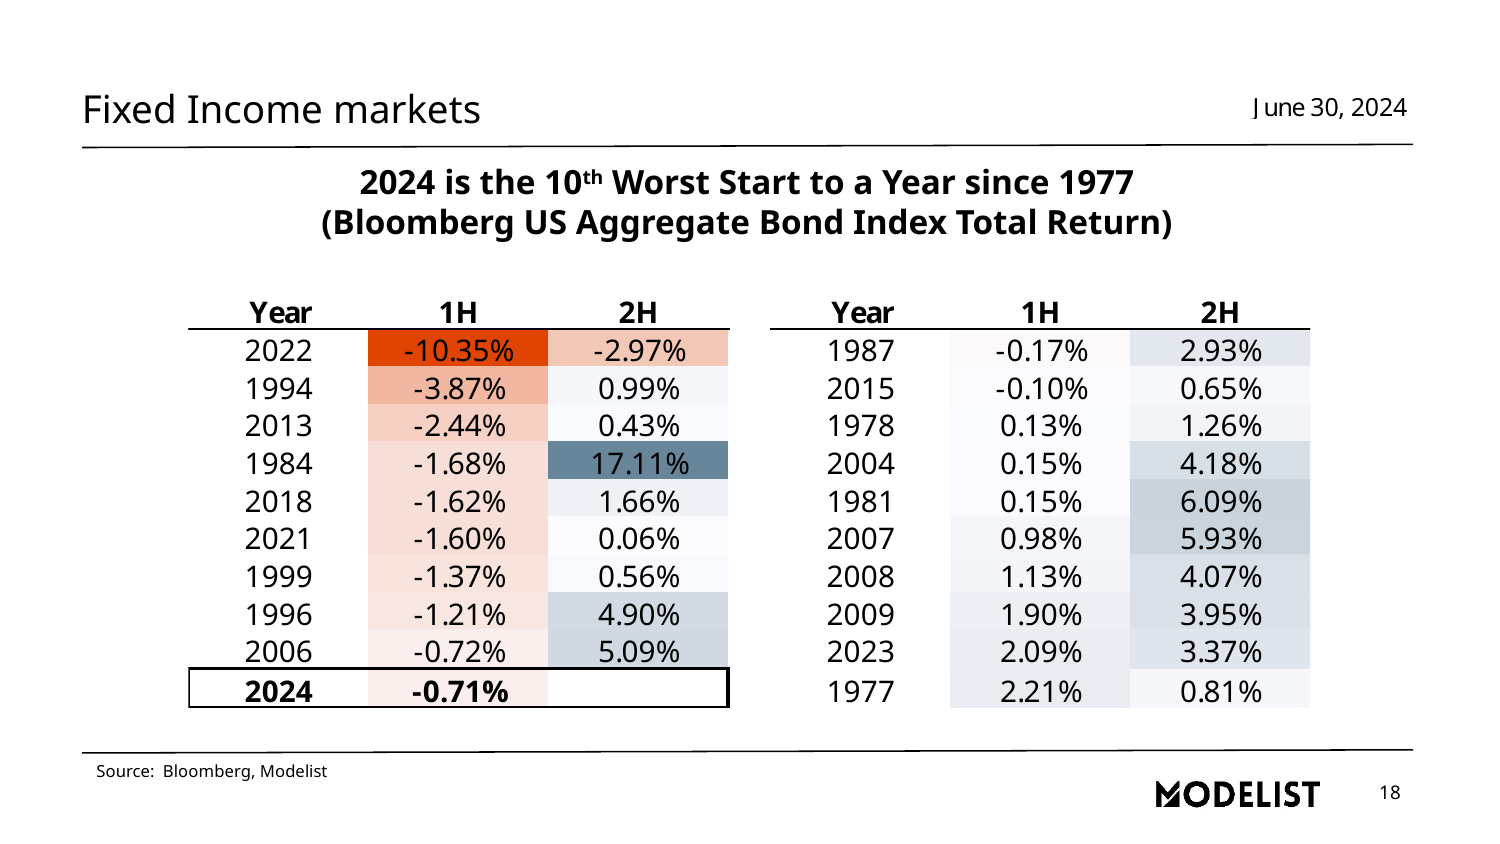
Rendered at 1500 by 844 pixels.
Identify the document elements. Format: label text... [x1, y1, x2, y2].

text_box Fixed Income markets [81, 77, 1414, 132]
picture [1131, 772, 1343, 815]
picture [1096, 87, 1414, 121]
slide_number 18 [1343, 778, 1416, 809]
picture [188, 290, 1312, 710]
text_box 2024 is the 10th Worst Start to a Year since 1977 (Bloomberg US Aggregate Bond Index Total Return) [81, 153, 1413, 249]
text_box Source: Bloomberg, Modelist [81, 752, 1007, 788]
